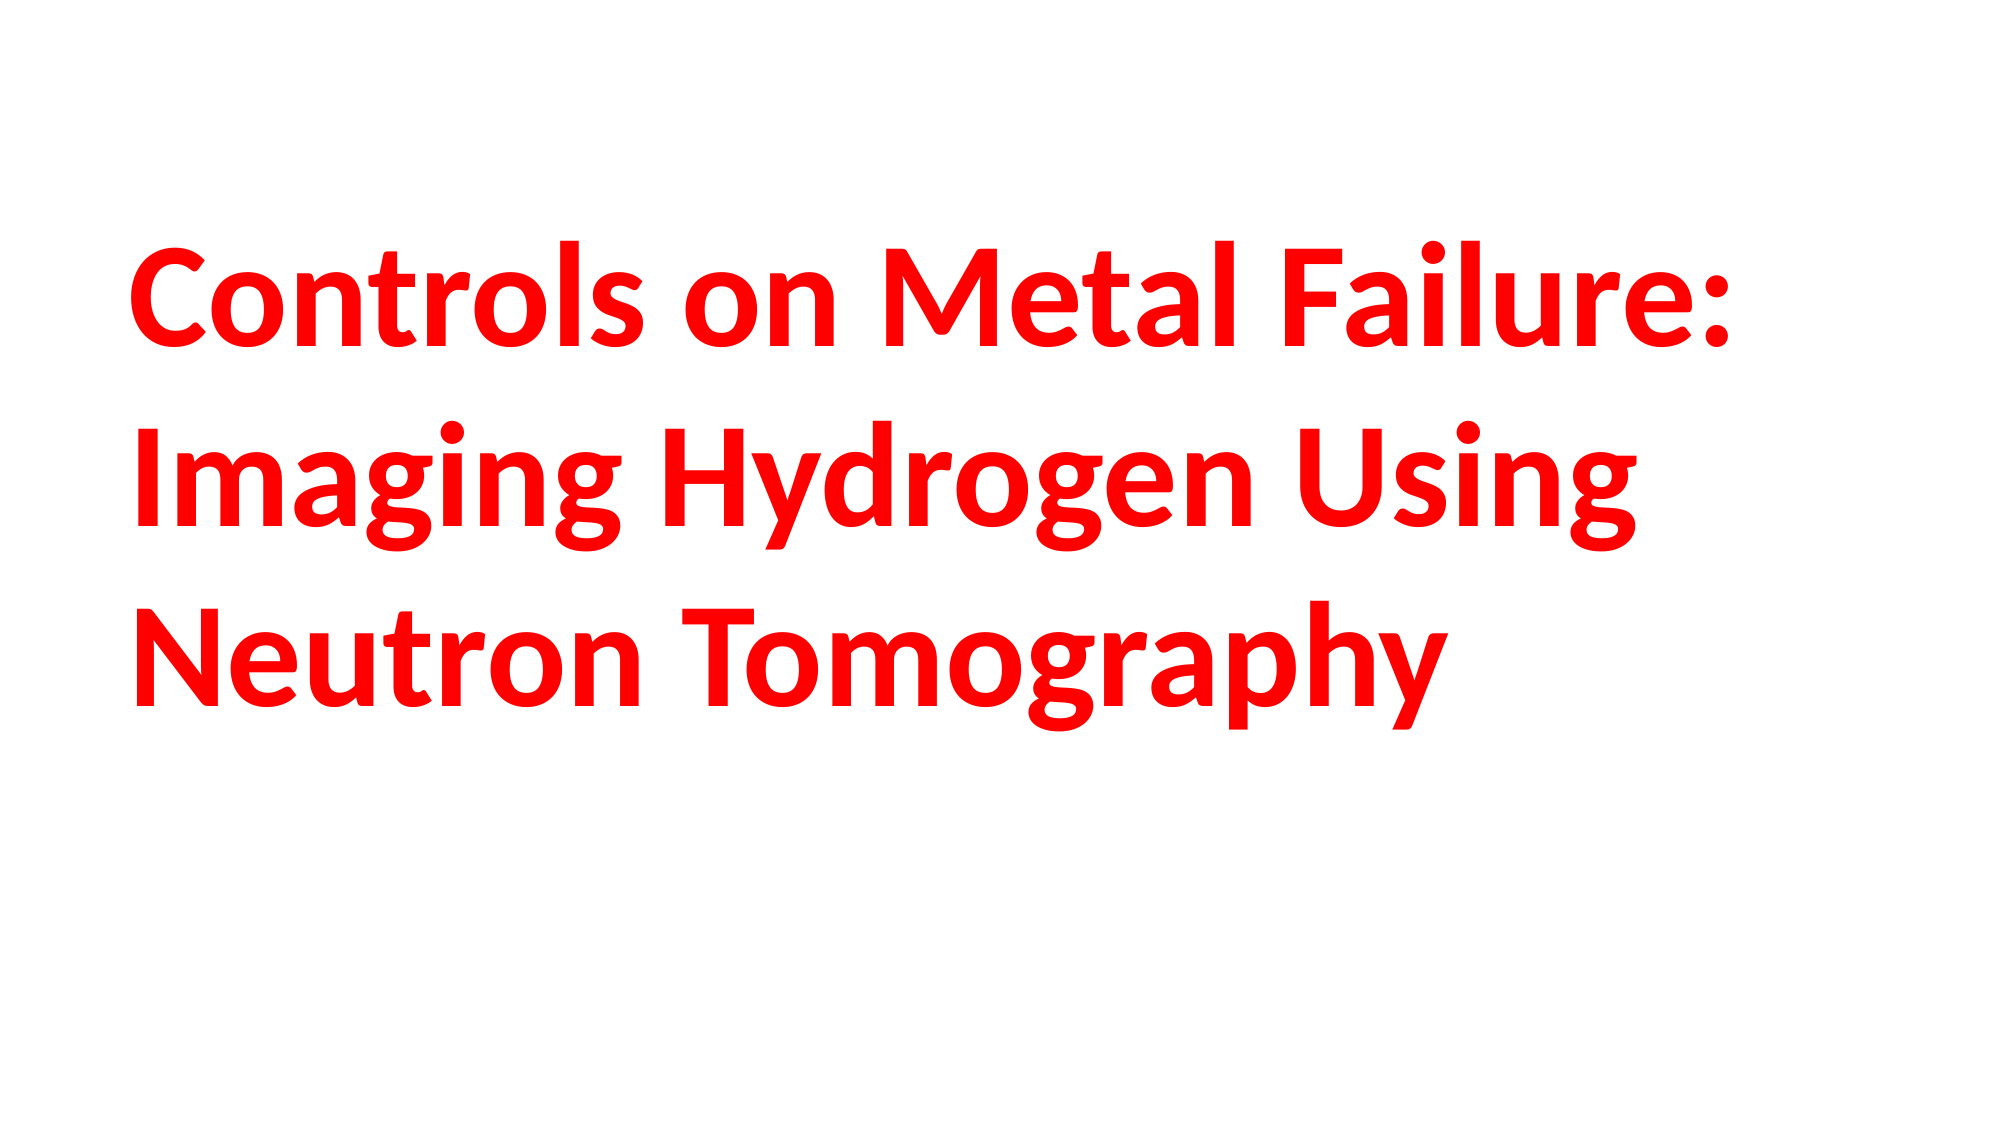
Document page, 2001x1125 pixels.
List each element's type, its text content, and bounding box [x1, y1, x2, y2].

text_box Controls on Metal Failure: Imaging Hydrogen Using Neutron Tomography [113, 188, 1786, 744]
